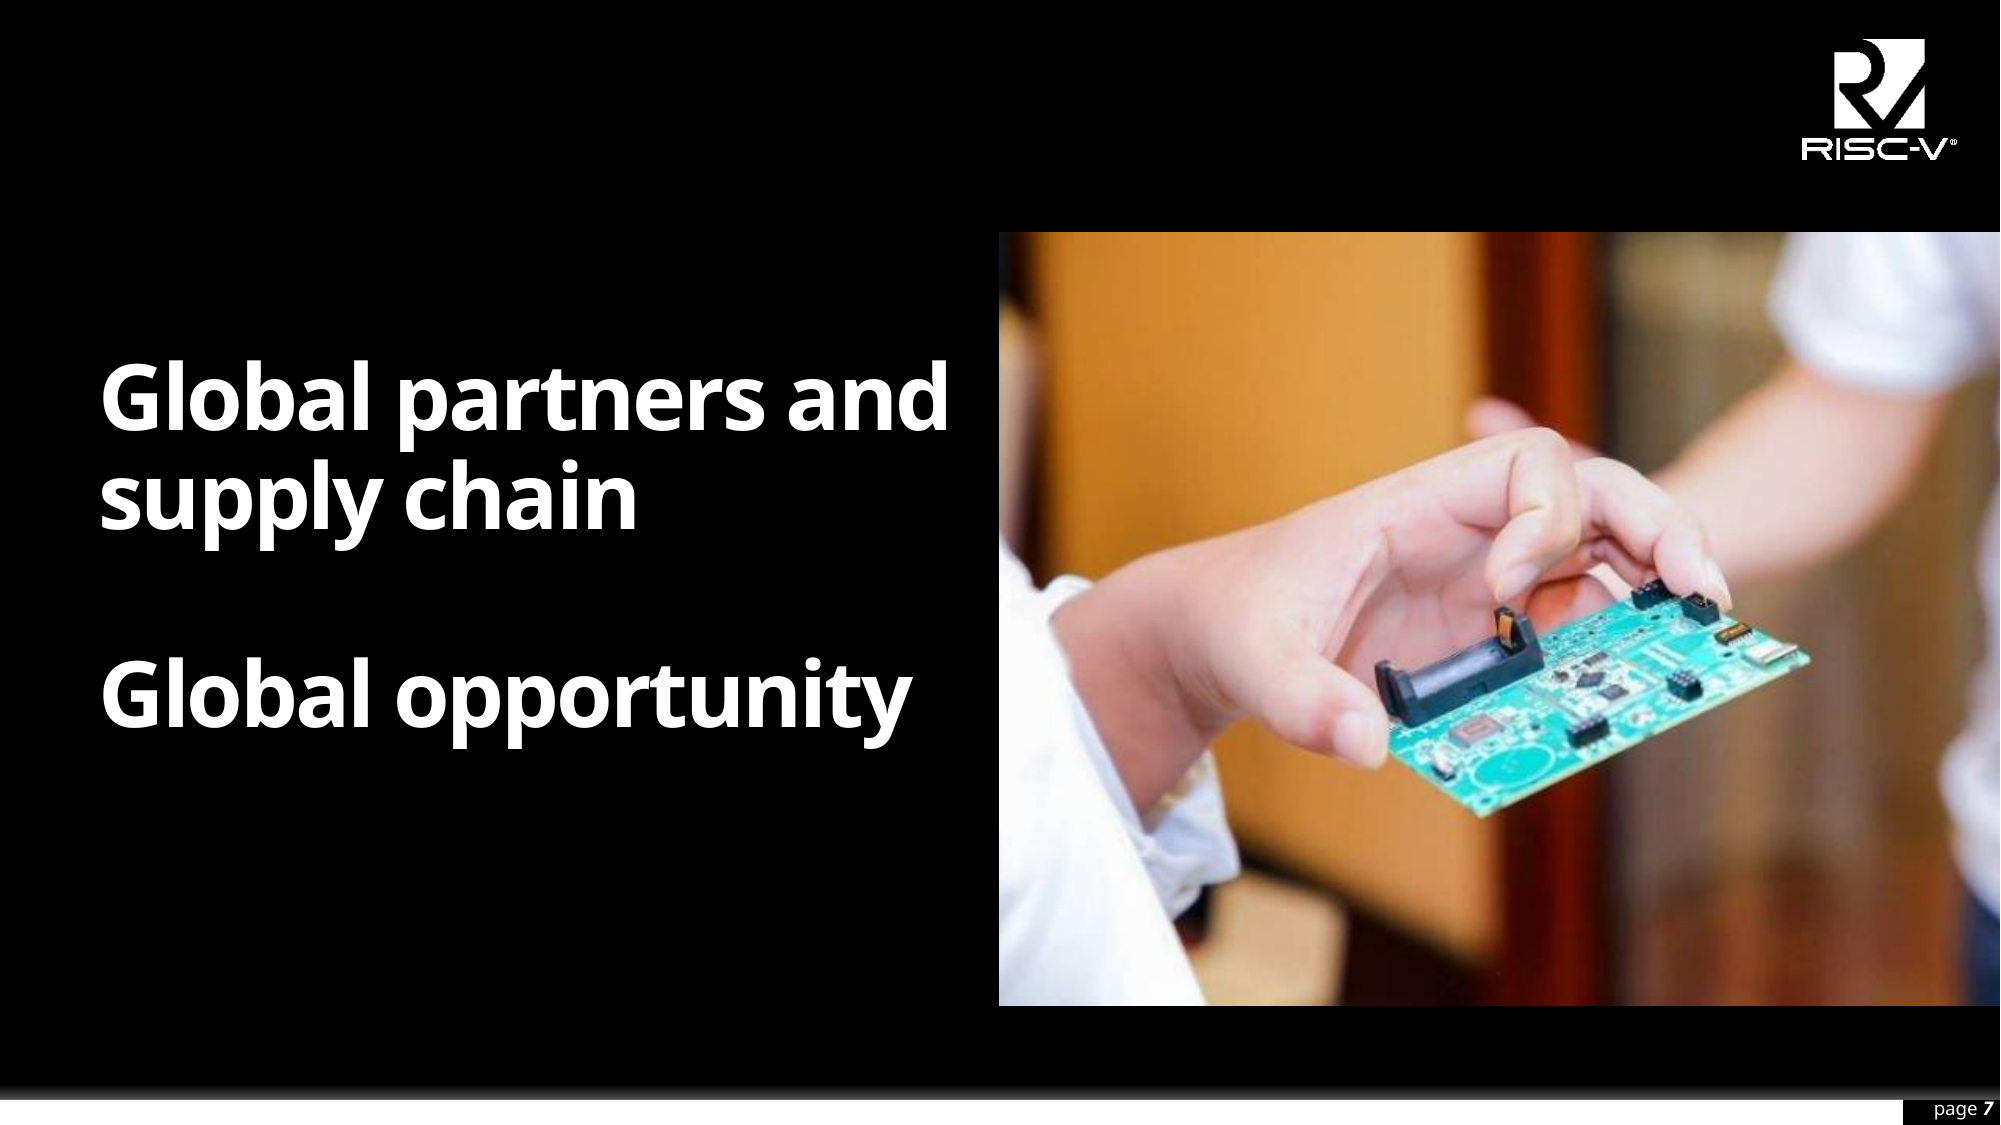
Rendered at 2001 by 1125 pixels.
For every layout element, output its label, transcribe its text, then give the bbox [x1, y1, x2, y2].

picture [1802, 39, 1957, 160]
slide_number page 7 [1903, 1096, 1994, 1123]
title Global partners and supply chain Global opportunity [98, 70, 1000, 1029]
picture [999, 232, 2000, 1006]
